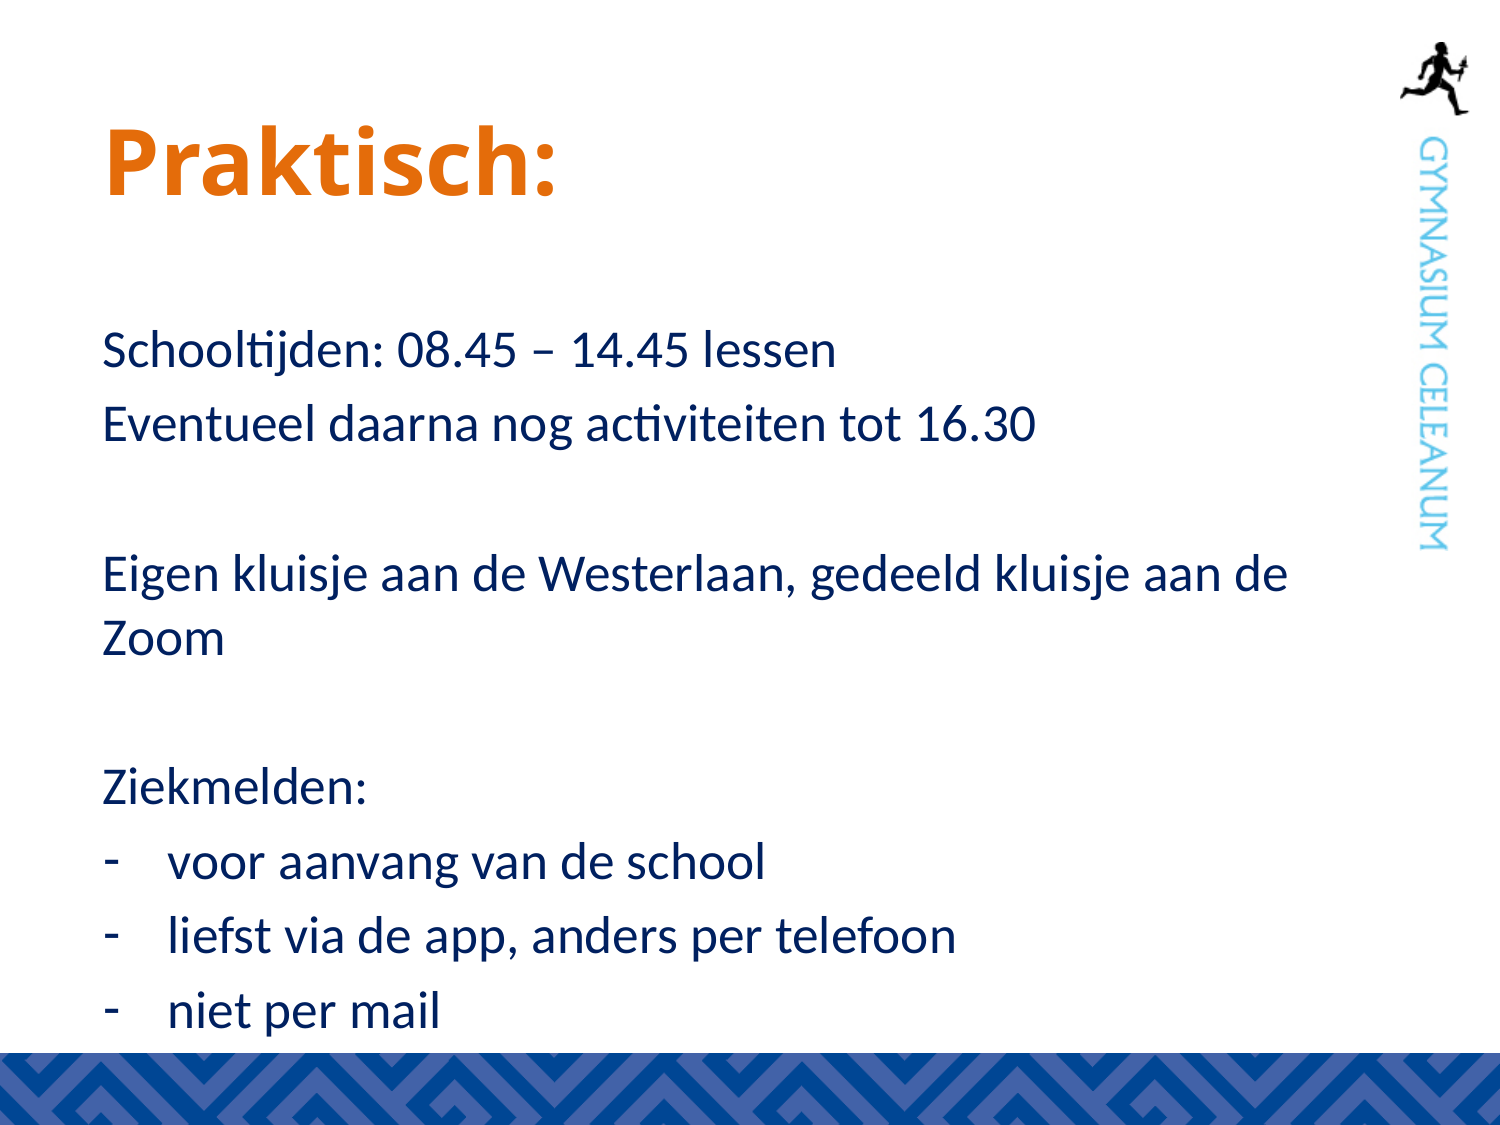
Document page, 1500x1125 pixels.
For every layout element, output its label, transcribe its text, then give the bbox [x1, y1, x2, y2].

subtitle Schooltijden: 08.45 – 14.45 lessen Eventueel daarna nog activiteiten tot 16.30 Eigen kluisje aan de Westerlaan, gedeeld kluisje aan de Zoom Ziekmelden: voor aanvang van de school liefst via de app, anders per telefoon niet per mail [87, 231, 1388, 1047]
picture [1400, 42, 1470, 551]
picture [0, 1053, 1500, 1125]
title Praktisch: [87, 37, 1459, 279]
